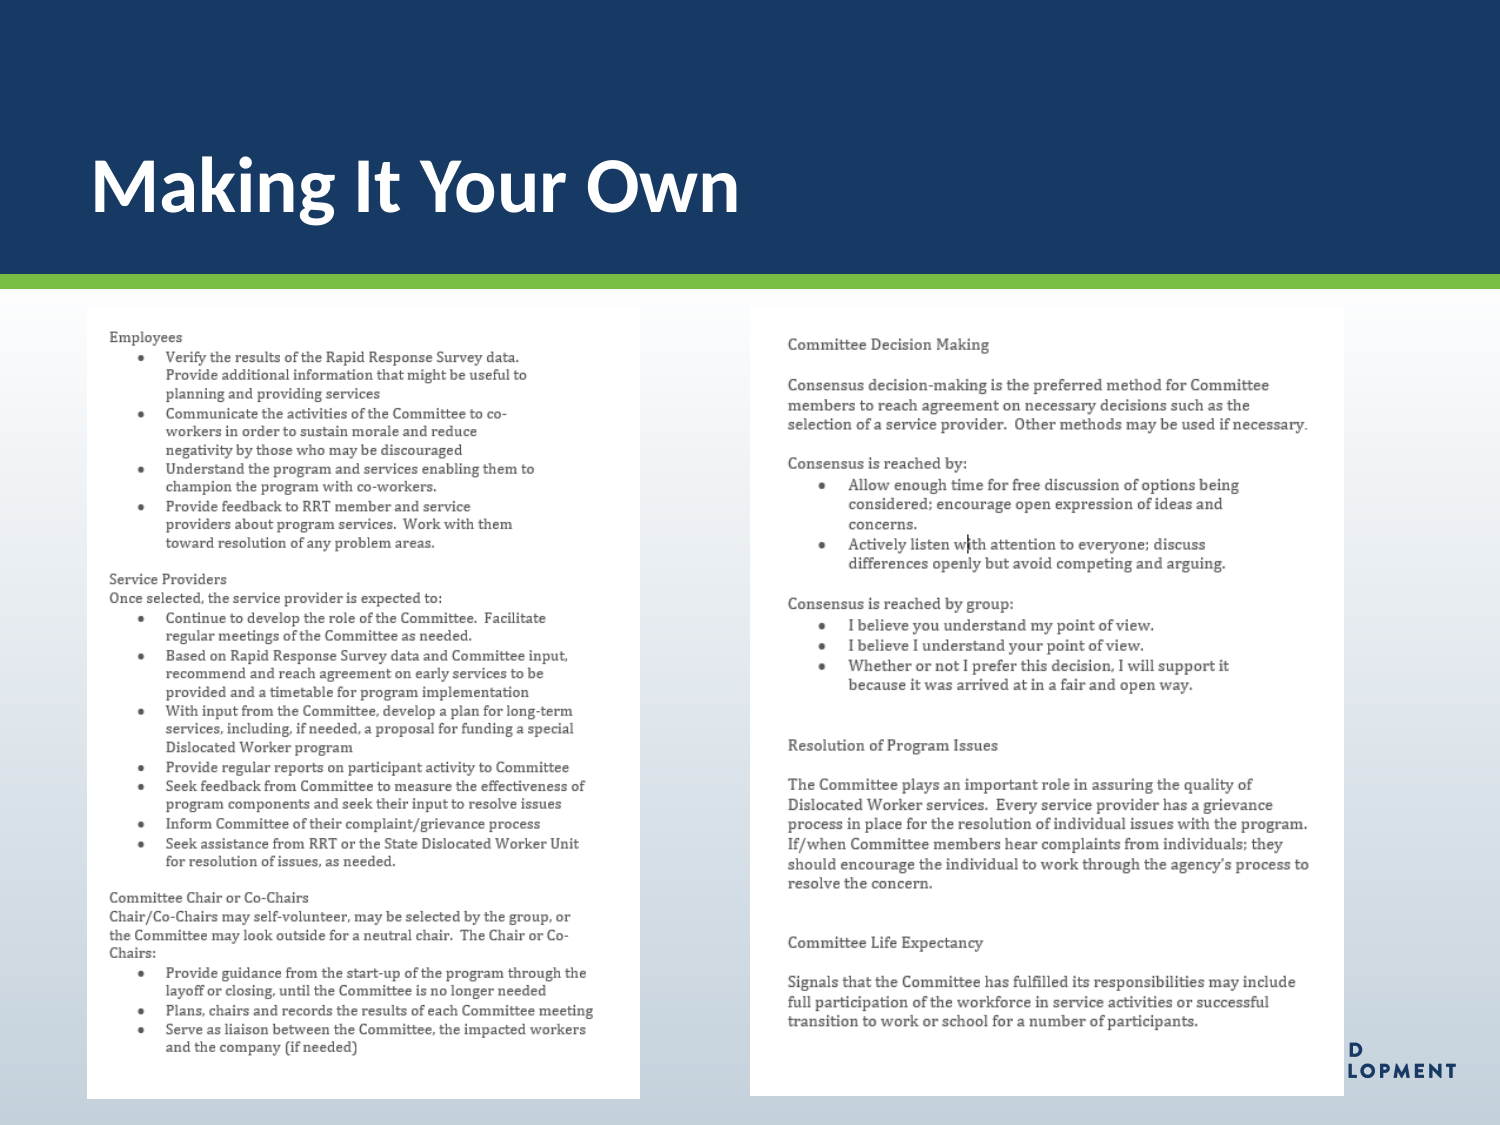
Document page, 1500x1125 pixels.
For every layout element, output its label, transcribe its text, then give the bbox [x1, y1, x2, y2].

picture [0, 0, 1500, 1125]
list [87, 306, 640, 1099]
title Making It Your Own [75, 99, 1425, 263]
